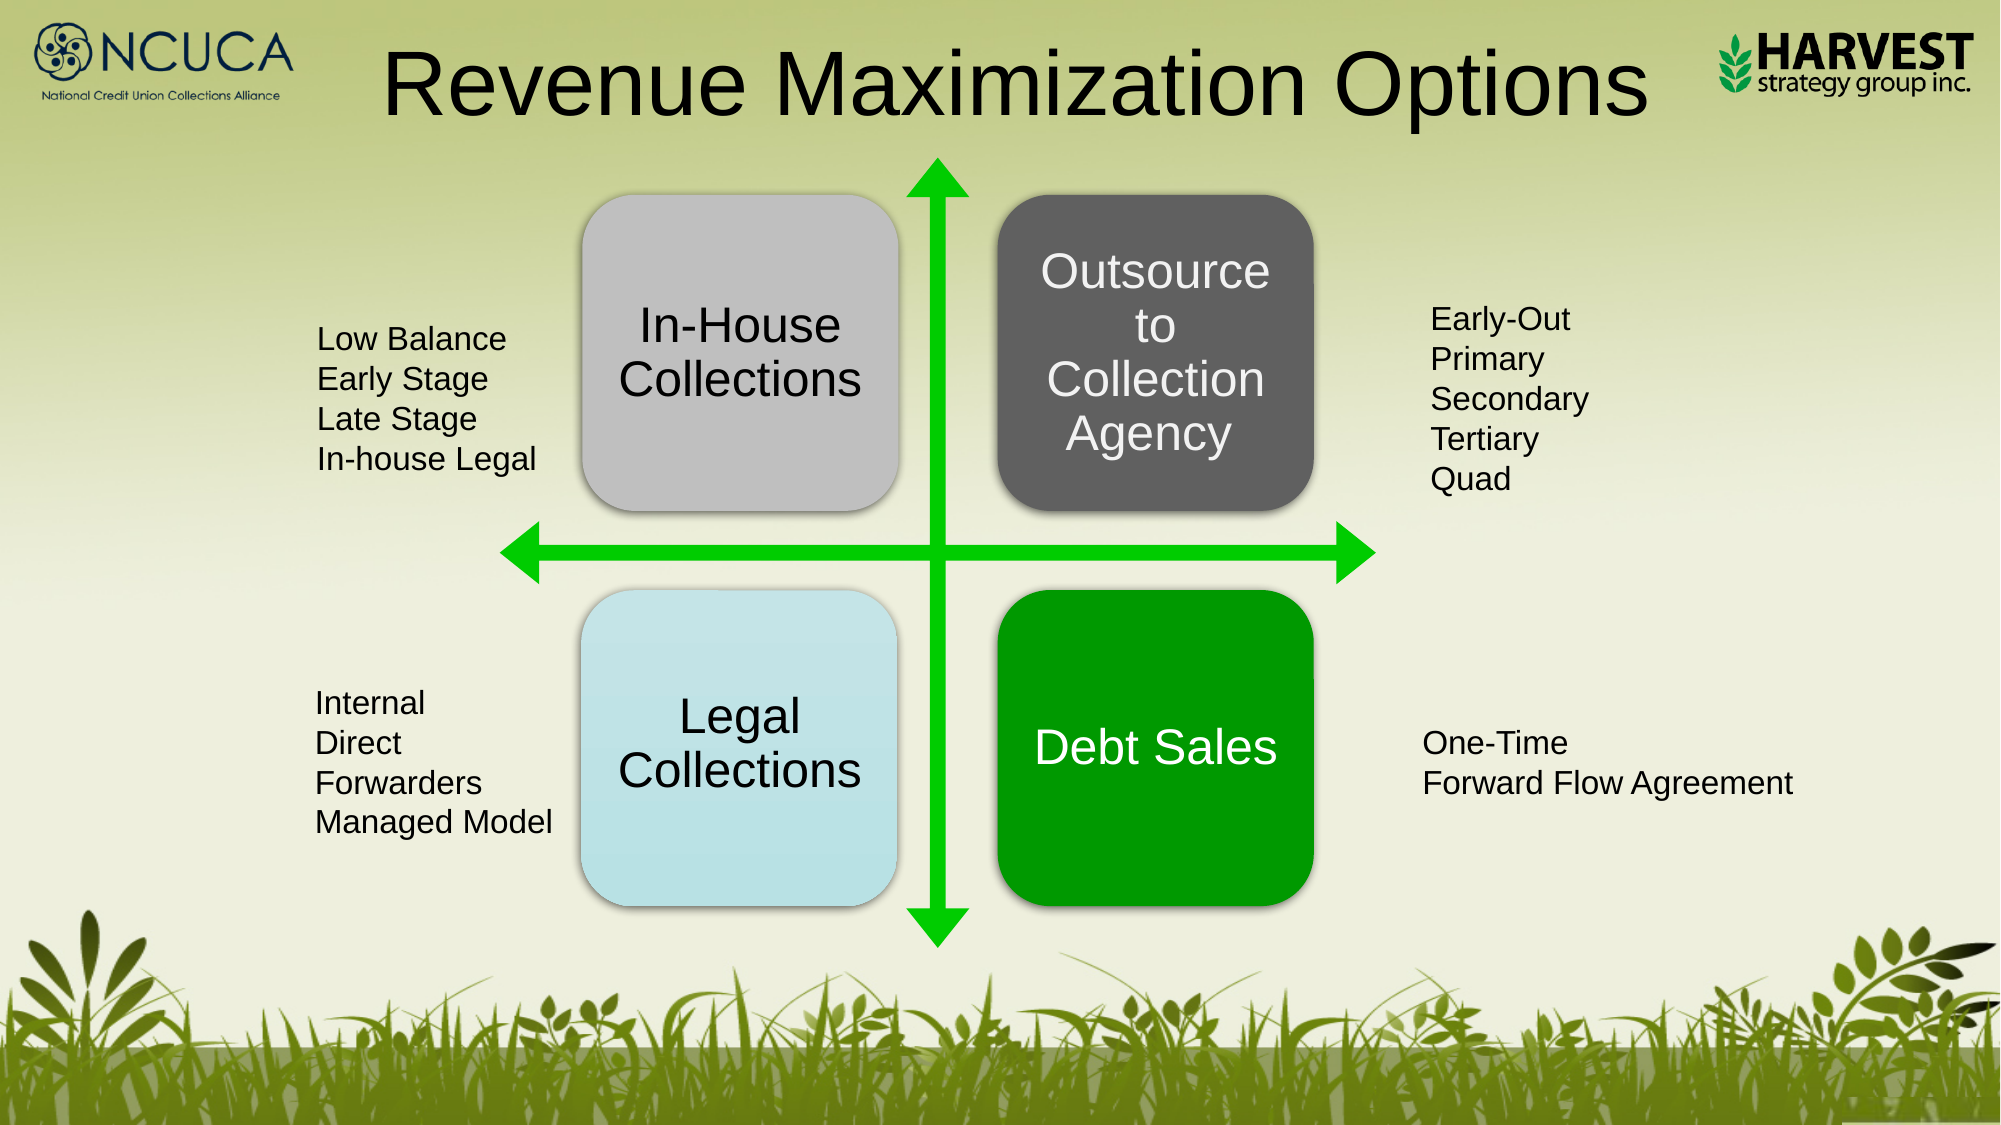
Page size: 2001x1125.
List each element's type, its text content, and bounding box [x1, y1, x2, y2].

picture [0, 0, 2001, 1125]
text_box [302, 194, 899, 511]
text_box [299, 590, 898, 907]
title Revenue Maximization Options [150, 10, 1884, 149]
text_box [997, 194, 1750, 511]
text_box [499, 157, 1376, 948]
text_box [997, 589, 1841, 907]
